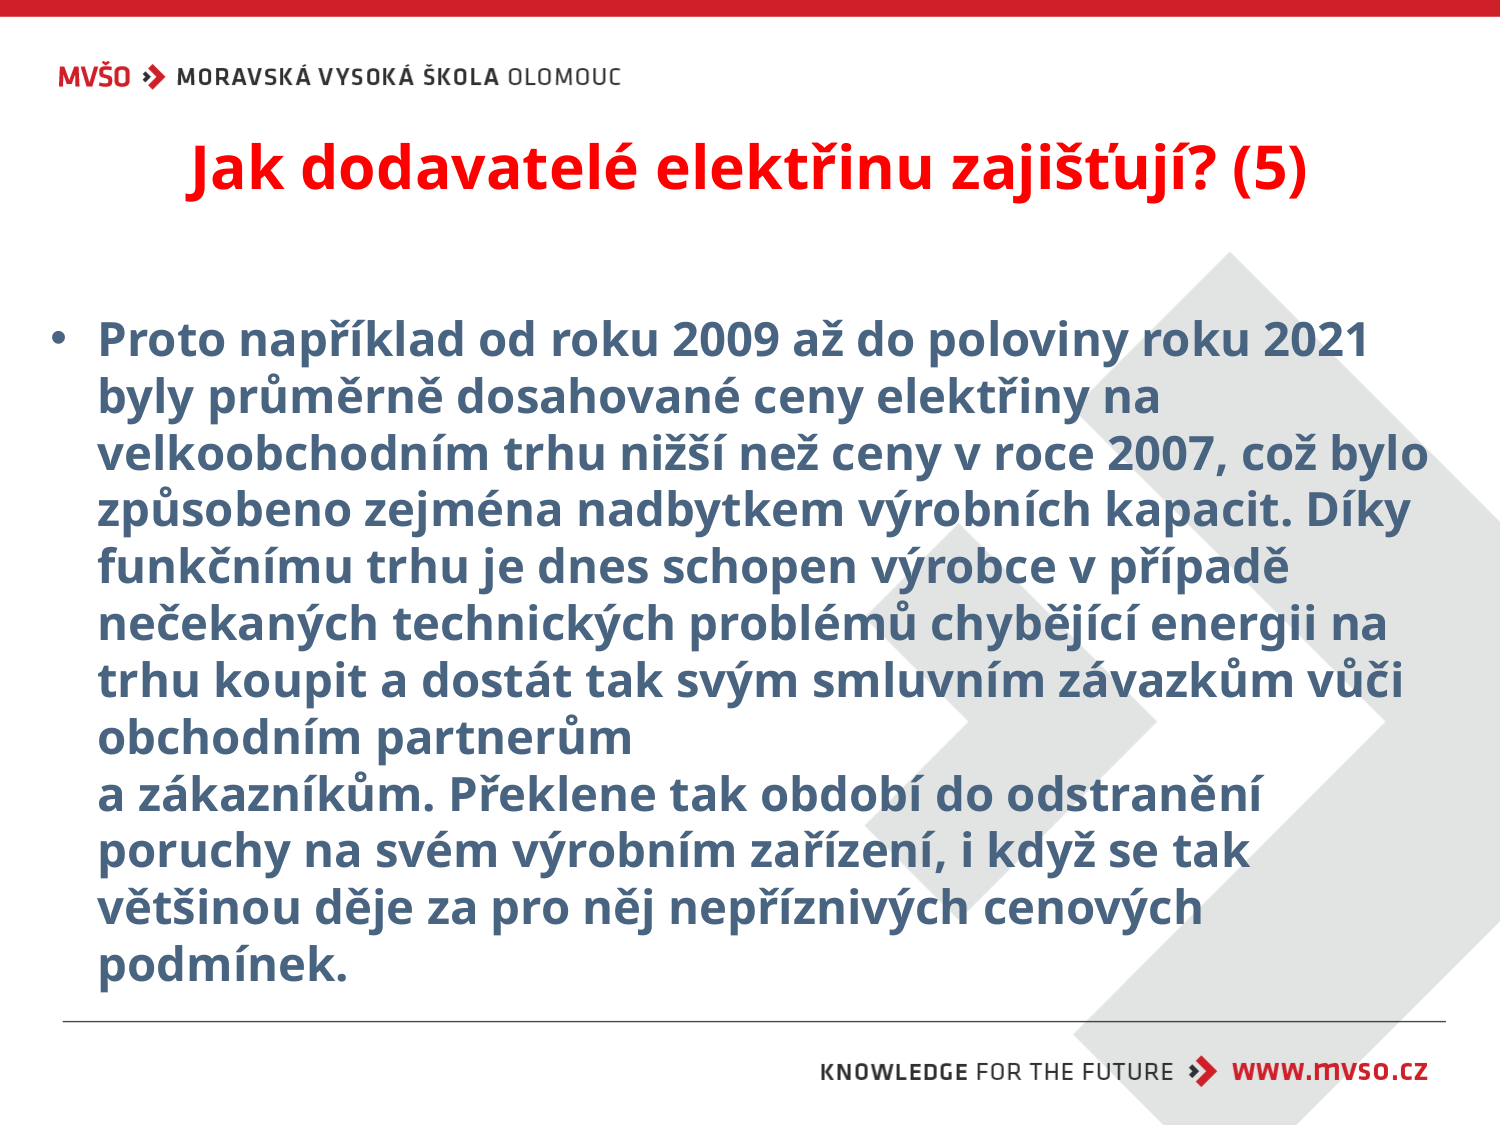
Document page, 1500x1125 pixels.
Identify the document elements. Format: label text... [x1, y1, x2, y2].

title Jak dodavatelé elektřinu zajišťují? (5) [75, 98, 1425, 233]
picture [0, 0, 1500, 1125]
list Proto například od roku 2009 až do poloviny roku 2021 byly průměrně dosahované ceny elektřiny na velkoobchodním trhu nižší než ceny v roce 2007, což bylo způsobeno zejména nadbytkem výrobních kapacit. Díky funkčnímu trhu je dnes schopen výrobce v případě nečekaných technických problémů chybějící energii na trhu koupit a dostát tak svým smluvním závazkům vůči obchodním partnerům a zákazníkům. Překlene tak období do odstranění poruchy na svém výrobním zařízení, i když se tak většinou děje za pro něj nepříznivých cenových podmínek. [35, 301, 1463, 1005]
